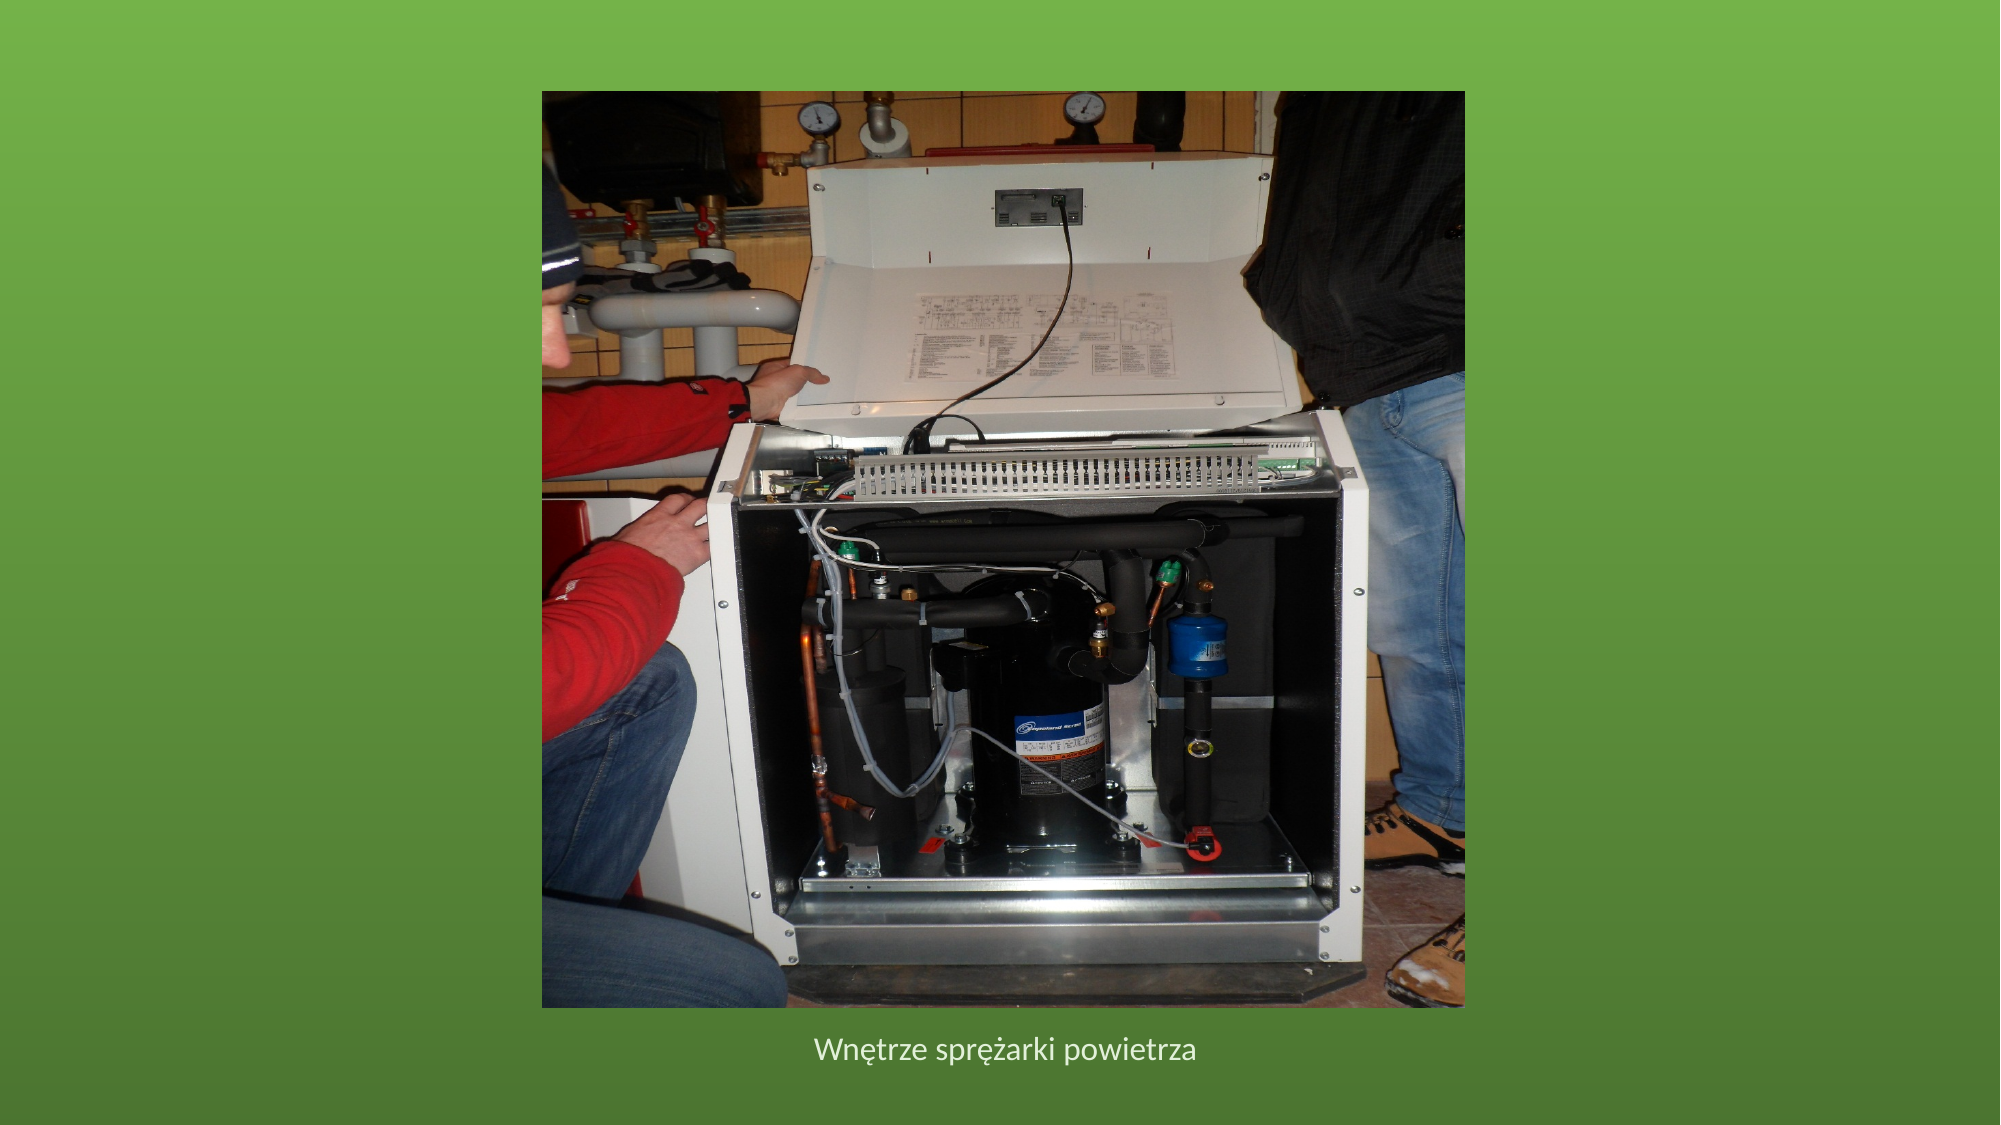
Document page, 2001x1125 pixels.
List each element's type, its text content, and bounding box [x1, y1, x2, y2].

list Wnętrze sprężarki powietrza [687, 1024, 1333, 1098]
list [542, 91, 1465, 1008]
